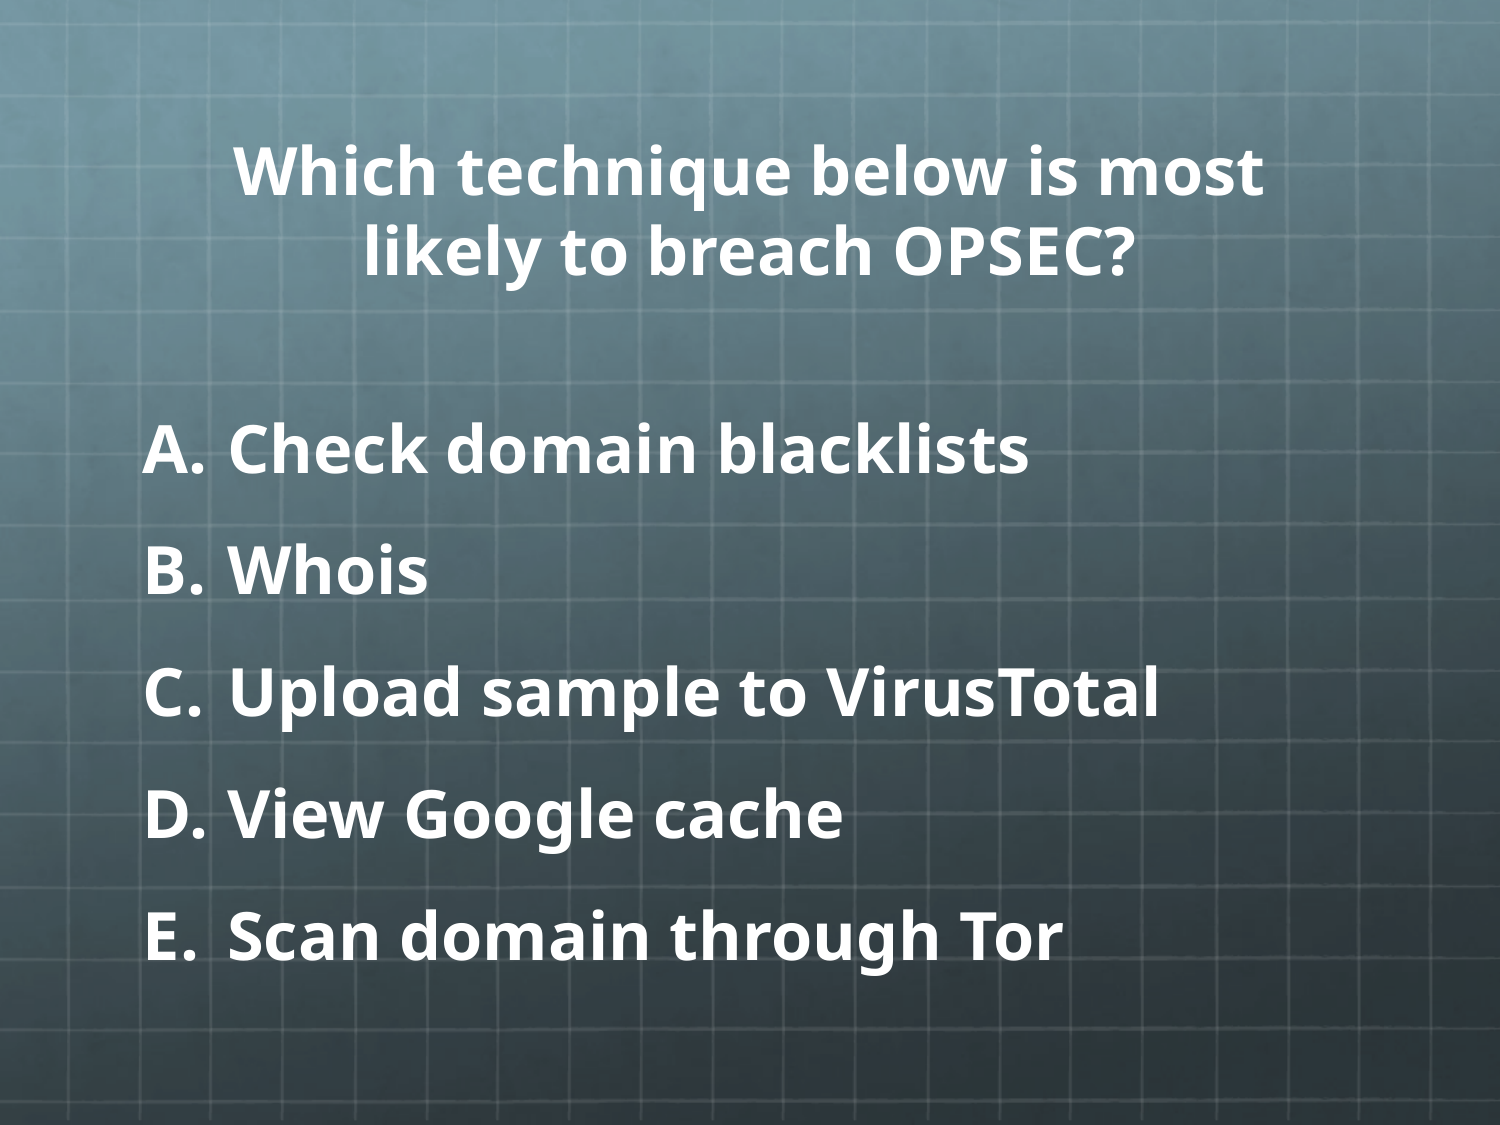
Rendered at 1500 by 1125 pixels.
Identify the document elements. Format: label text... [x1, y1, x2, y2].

title Which technique below is most likely to breach OPSEC? [127, 17, 1372, 399]
list Check domain blacklists Whois Upload sample to VirusTotal View Google cache Scan domain through Tor [127, 399, 1372, 1048]
picture [0, 0, 1500, 1125]
